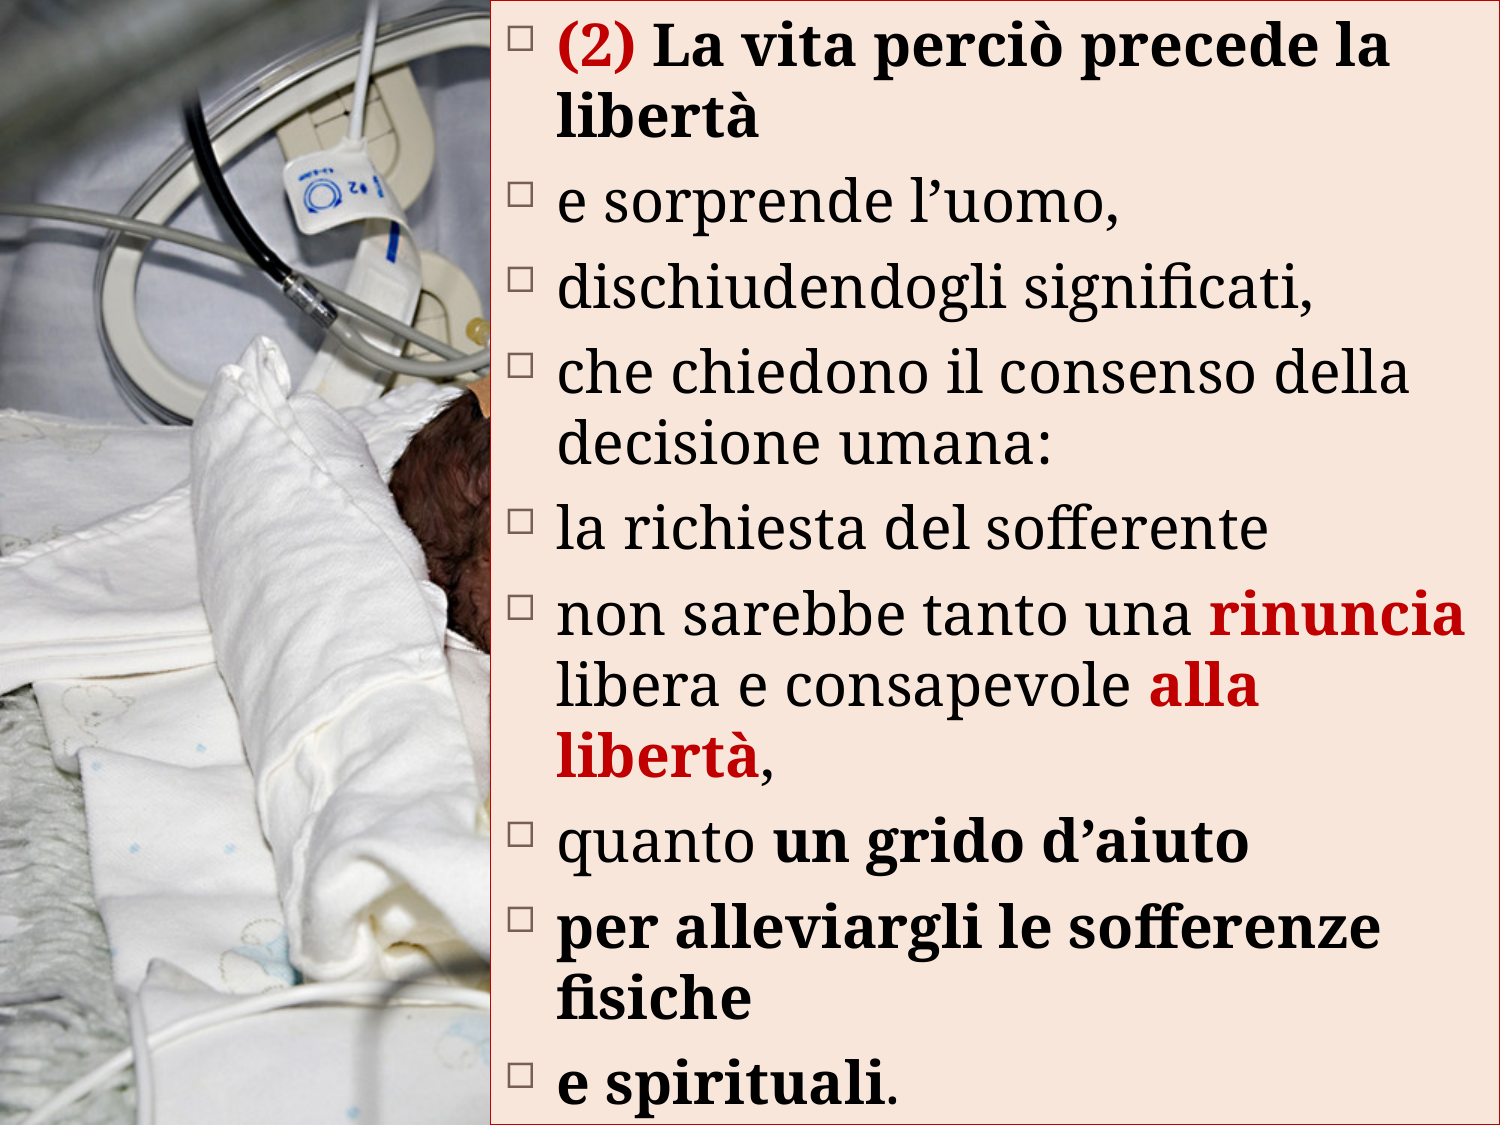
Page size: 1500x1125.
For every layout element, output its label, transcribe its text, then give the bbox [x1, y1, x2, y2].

picture [0, 0, 490, 1125]
list (2) La vita perciò precede la libertà e sorprende l’uomo, dischiudendogli significati, che chiedono il consenso della decisione umana: la richiesta del sofferente non sarebbe tanto una rinuncia libera e consapevole alla libertà, quanto un grido d’aiuto per alleviargli le sofferenze fisiche e spirituali. [490, 0, 1500, 1125]
